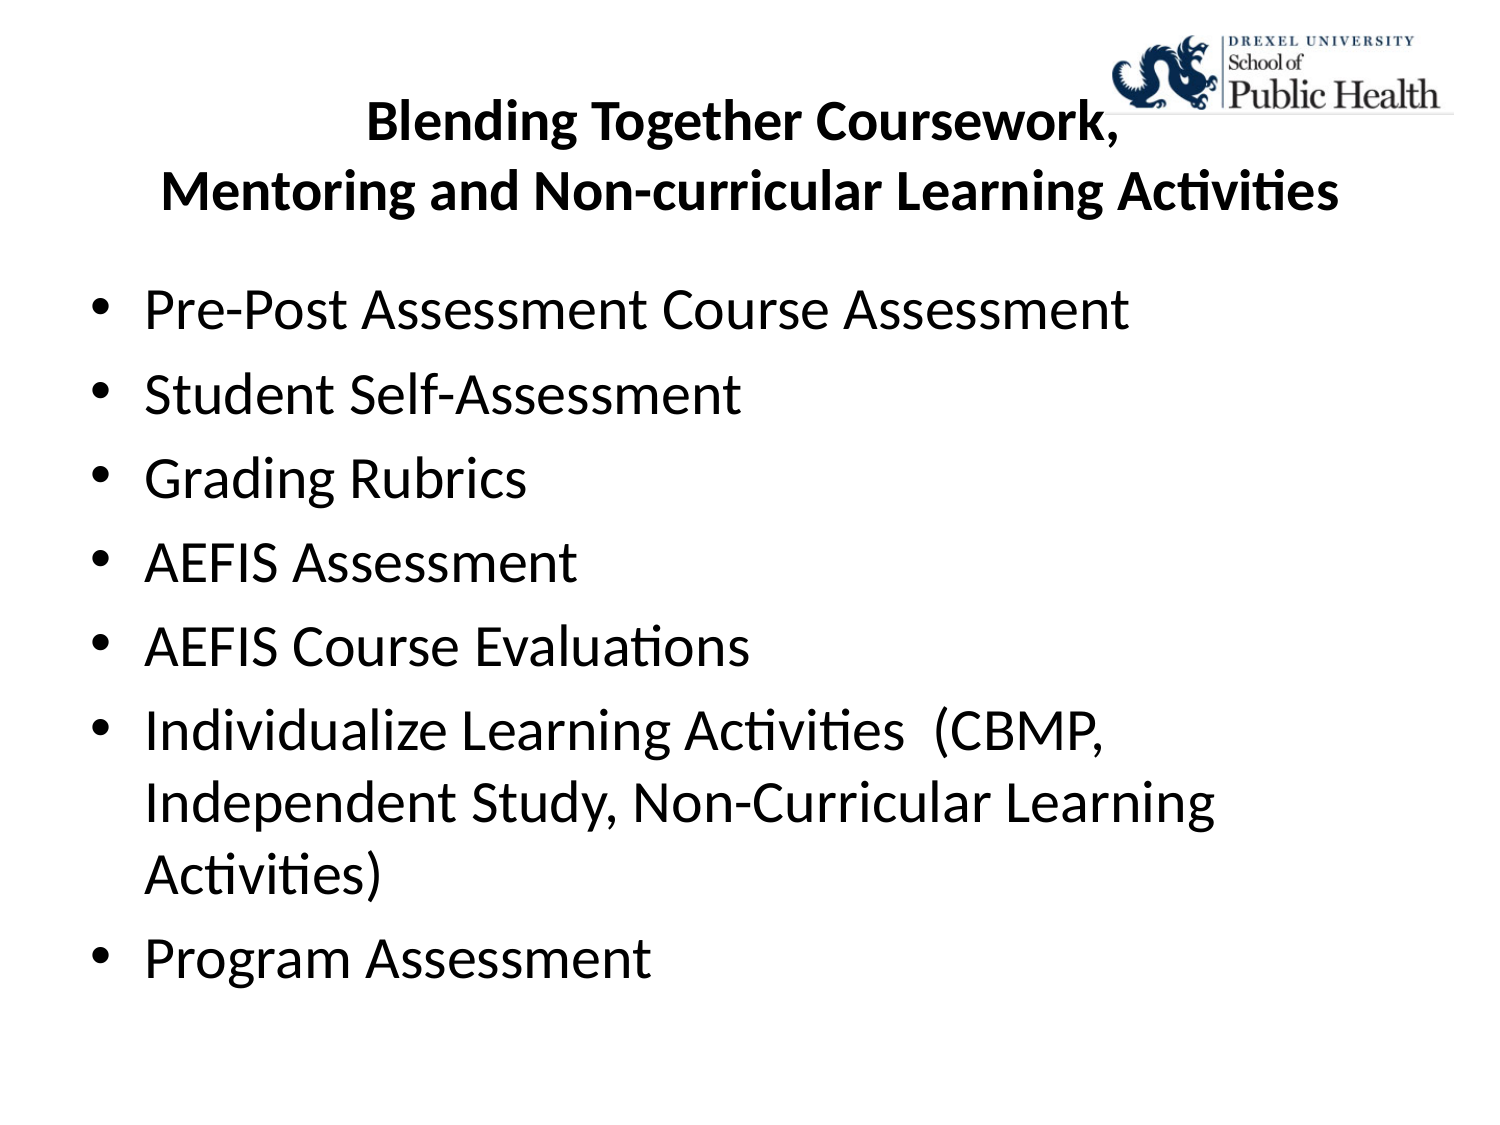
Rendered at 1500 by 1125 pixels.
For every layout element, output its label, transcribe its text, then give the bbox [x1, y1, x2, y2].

title Blending Together Coursework, Mentoring and Non-curricular Learning Activities [75, 75, 1425, 262]
list Pre-Post Assessment Course Assessment Student Self-Assessment Grading Rubrics AEFIS Assessment AEFIS Course Evaluations Individualize Learning Activities (CBMP, Independent Study, Non-Curricular Learning Activities) Program Assessment [75, 262, 1425, 1005]
picture [1105, 27, 1454, 115]
